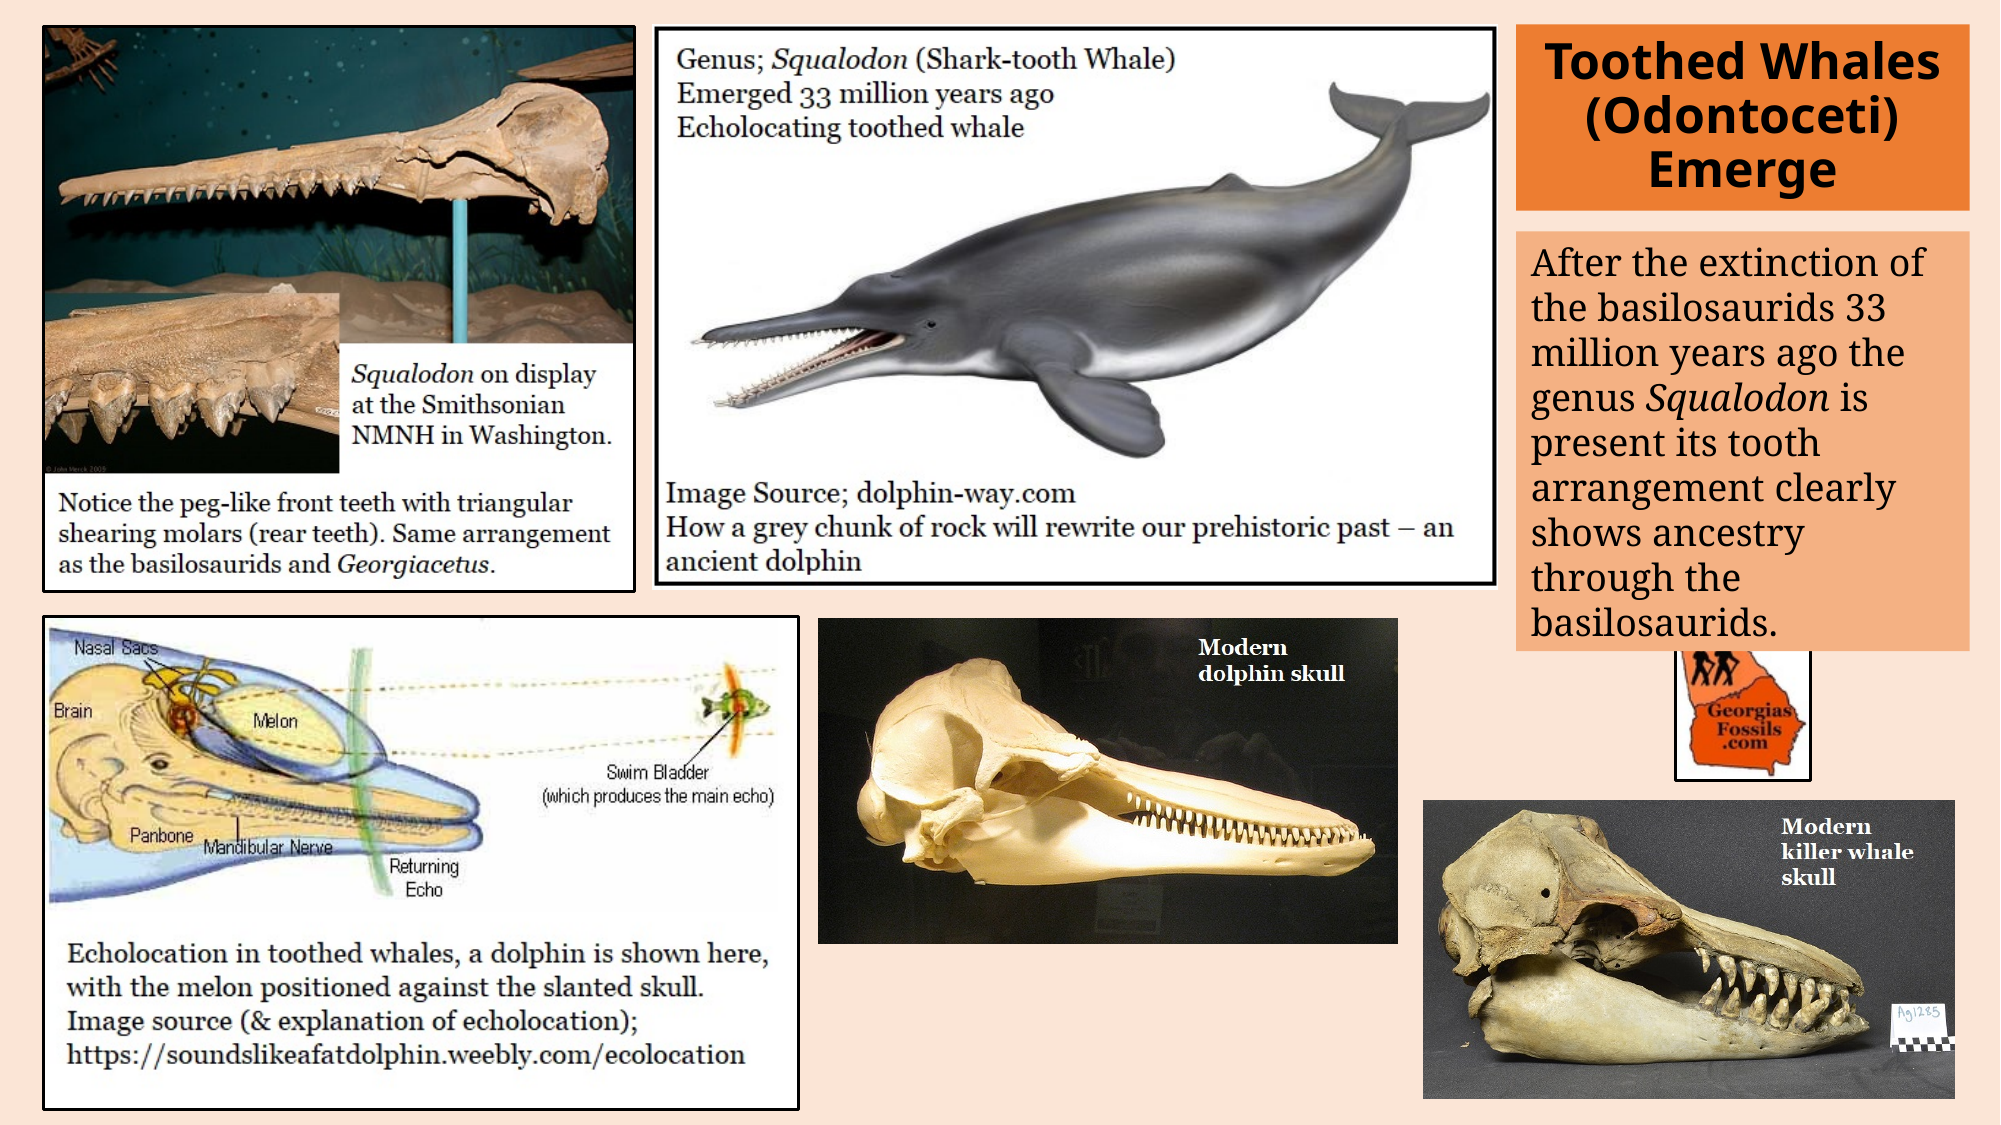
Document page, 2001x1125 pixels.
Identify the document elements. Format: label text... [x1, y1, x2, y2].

title Toothed Whales (Odontoceti) Emerge [1516, 24, 1970, 211]
picture [1423, 800, 1955, 1099]
text_box After the extinction of the basilosaurids 33 million years ago the genus Squalodon is present its tooth arrangement clearly shows ancestry through the basilosaurids. [1516, 231, 1970, 652]
picture [651, 24, 1498, 591]
picture [45, 27, 634, 590]
picture [45, 618, 797, 1108]
picture [818, 618, 1398, 944]
picture [1676, 630, 1809, 779]
